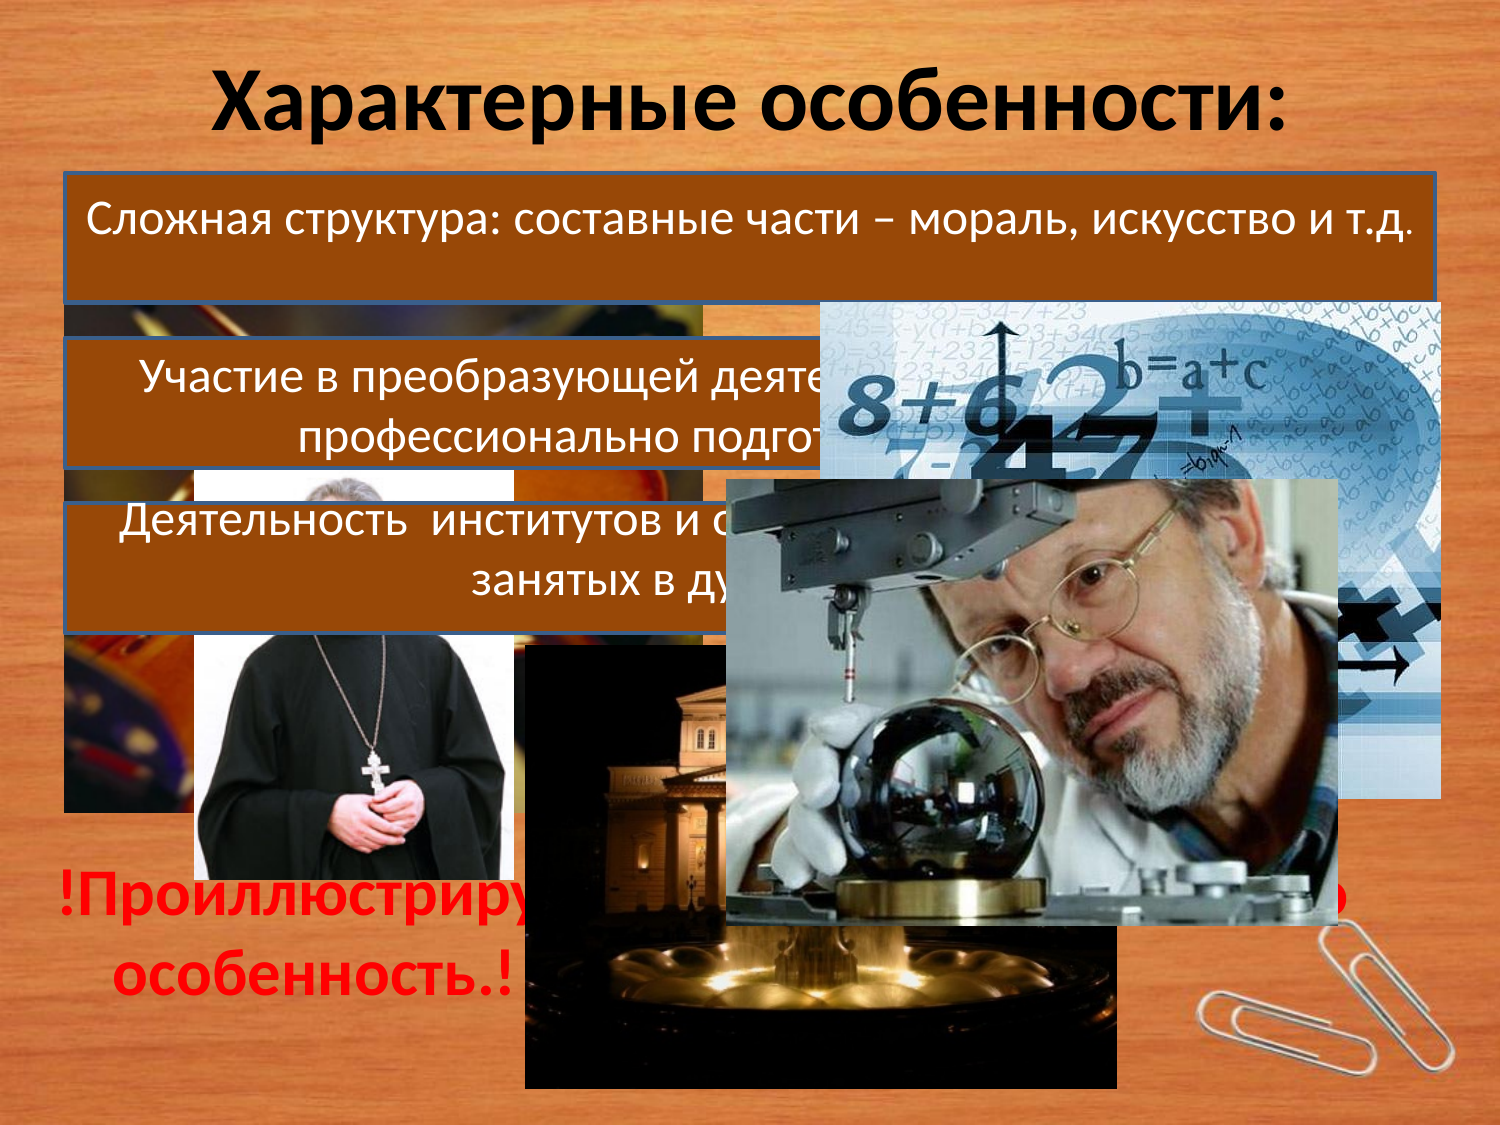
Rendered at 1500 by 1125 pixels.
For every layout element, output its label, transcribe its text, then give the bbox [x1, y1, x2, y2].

title Характерные особенности: [76, 0, 1427, 160]
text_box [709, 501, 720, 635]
text_box Участие в преобразующей деятельности духовной сферы профессионально подготовленных людей [709, 336, 815, 470]
picture [0, 0, 1500, 1125]
text_box Сложная структура: составные части – мораль, искусство и т.д. [63, 171, 1437, 305]
list !Проиллюстрируй своим примером каждую особенность.! [41, 160, 1459, 1083]
